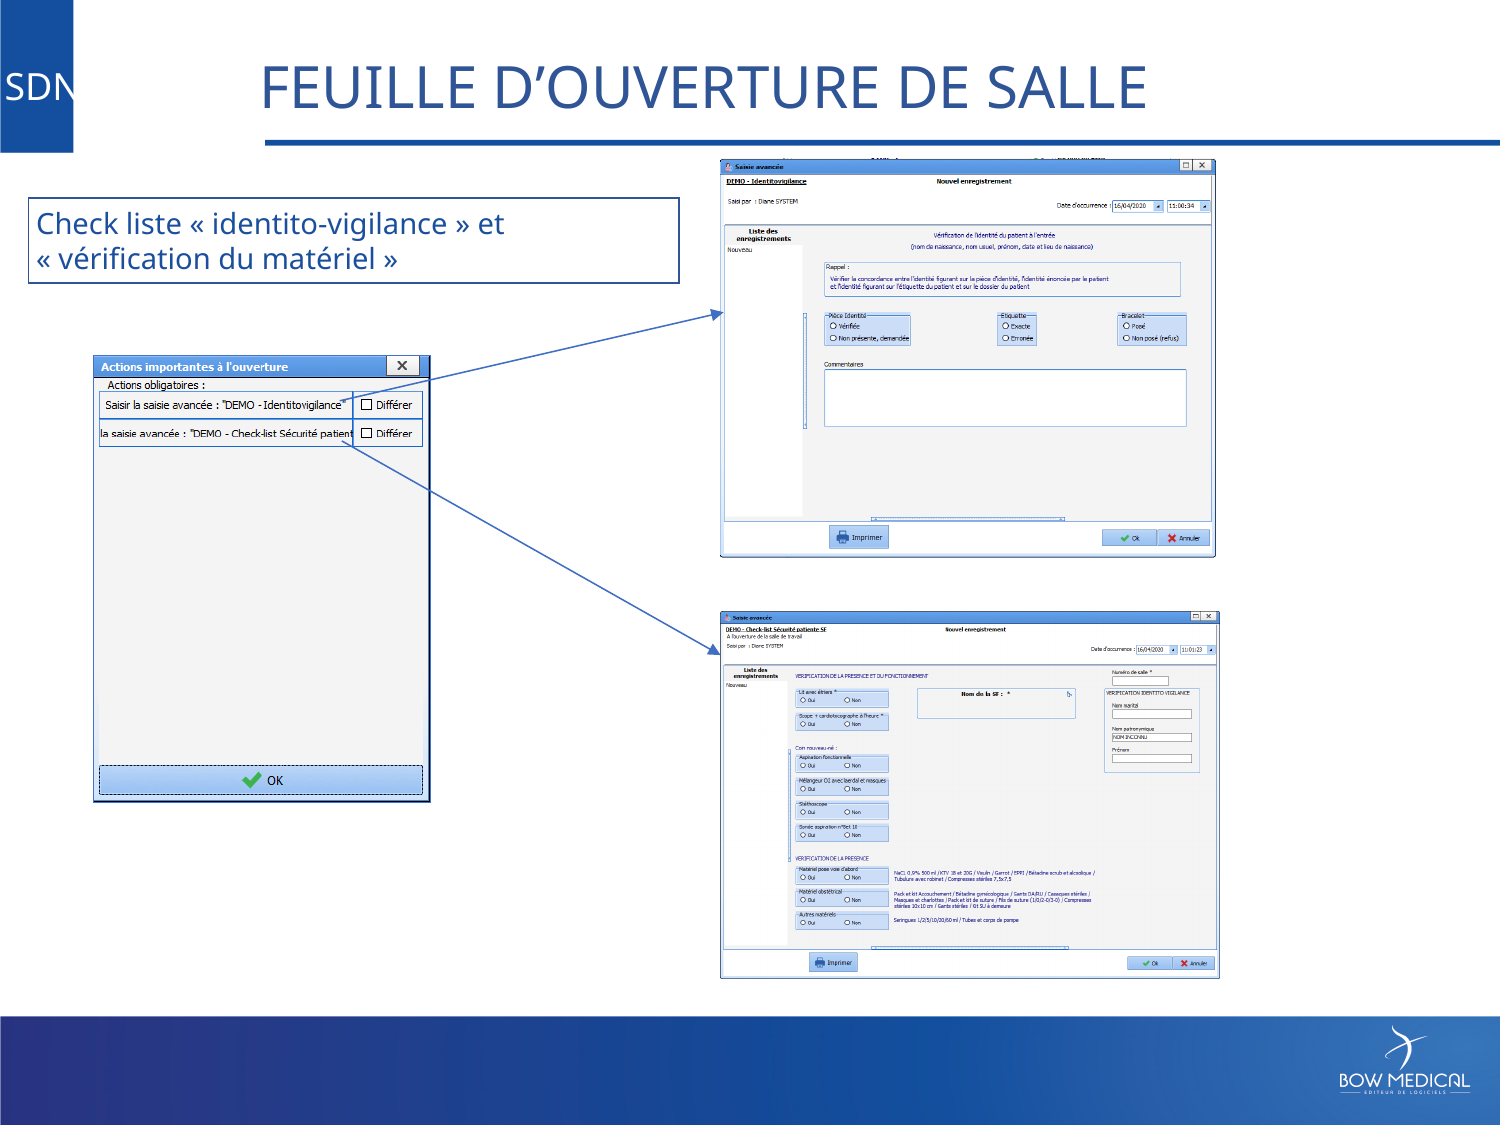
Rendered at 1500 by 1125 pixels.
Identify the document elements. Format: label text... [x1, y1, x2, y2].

text_box Check liste « identito-vigilance » et « vérification du matériel » [28, 197, 680, 283]
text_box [339, 311, 724, 401]
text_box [341, 440, 721, 656]
picture [0, 0, 1500, 1125]
title FEUILLE D’OUVERTURE DE SALLE [251, 39, 1307, 130]
text_box [251, 29, 1500, 148]
text_box SDN [0, 56, 106, 116]
